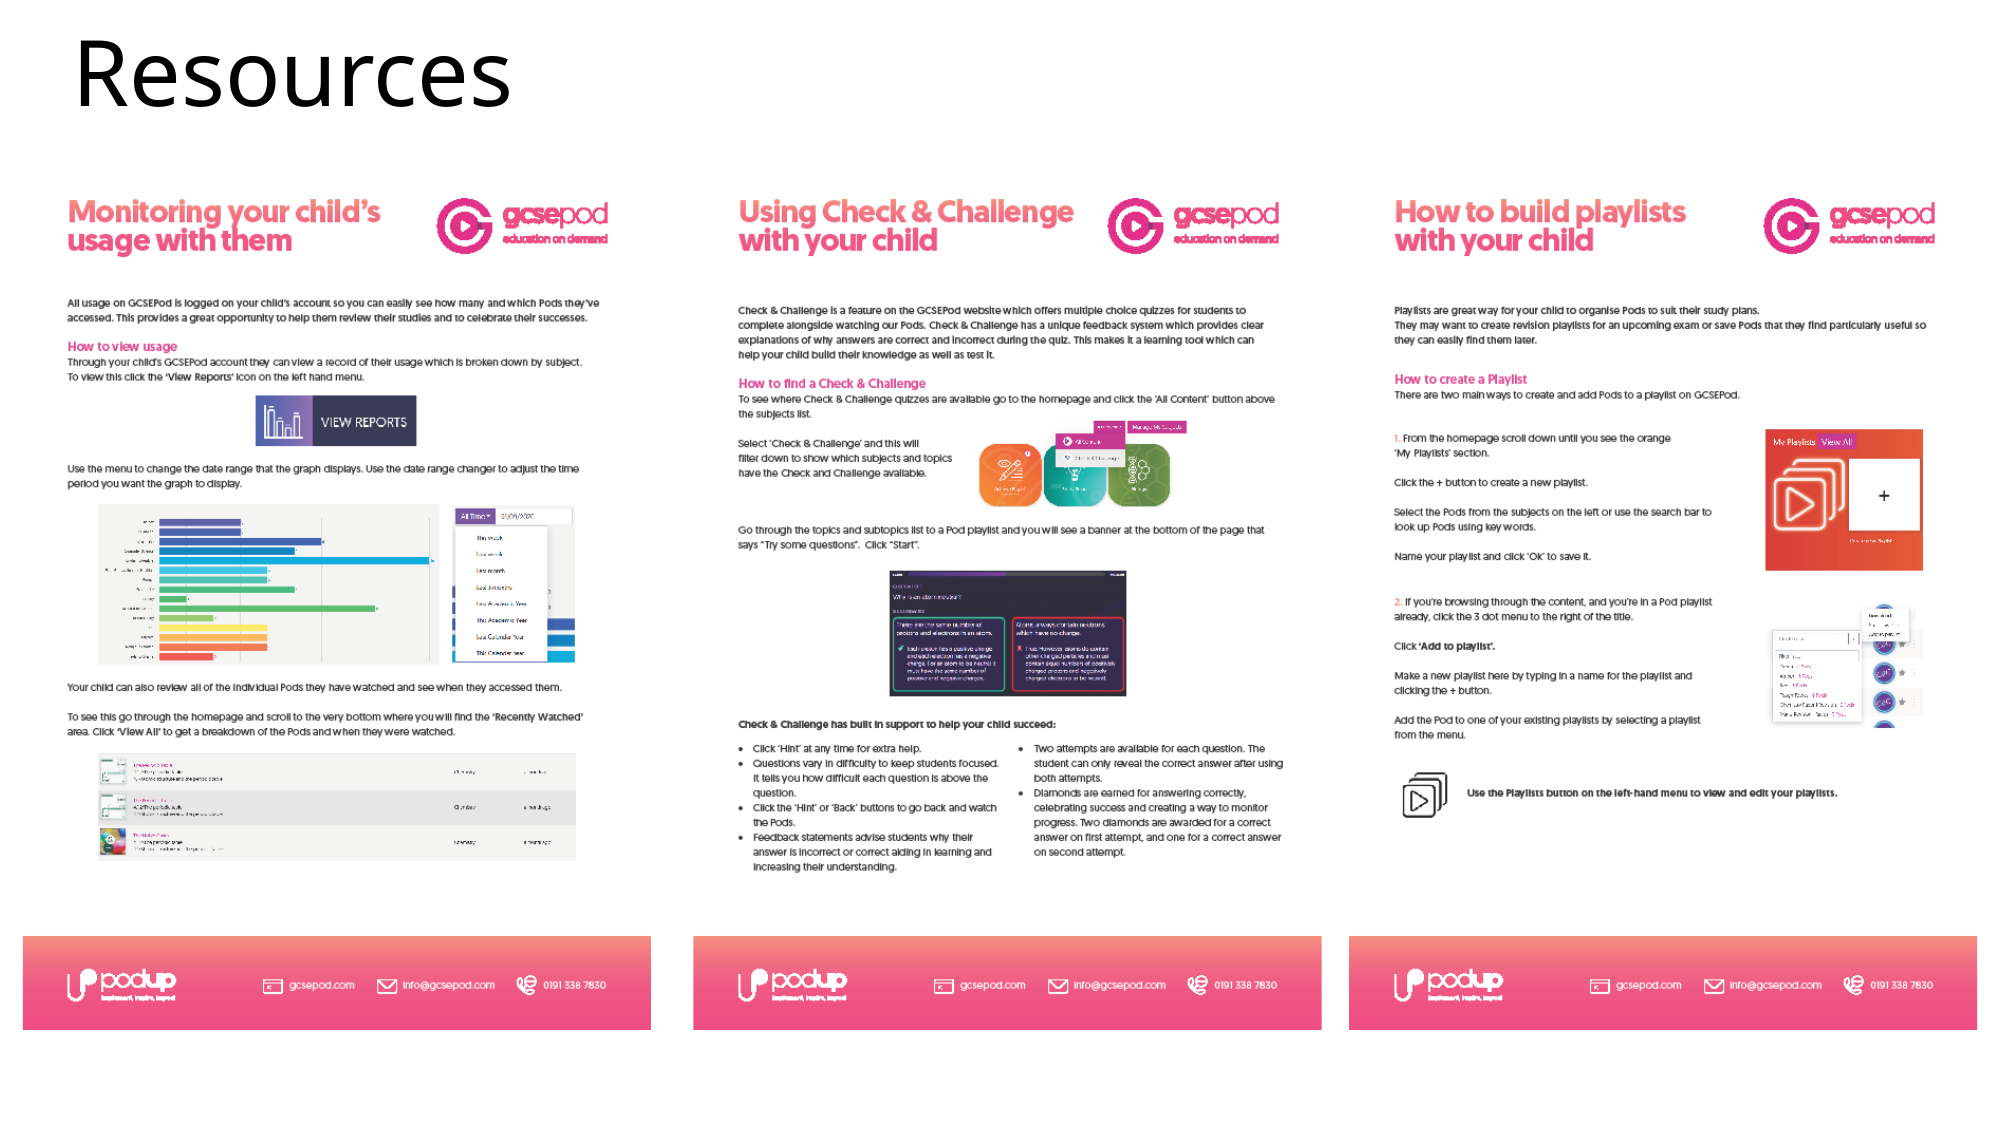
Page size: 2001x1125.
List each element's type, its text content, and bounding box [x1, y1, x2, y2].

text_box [1348, 140, 1978, 1030]
title Resources [57, 0, 1783, 186]
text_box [693, 140, 1322, 1030]
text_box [22, 140, 651, 1030]
